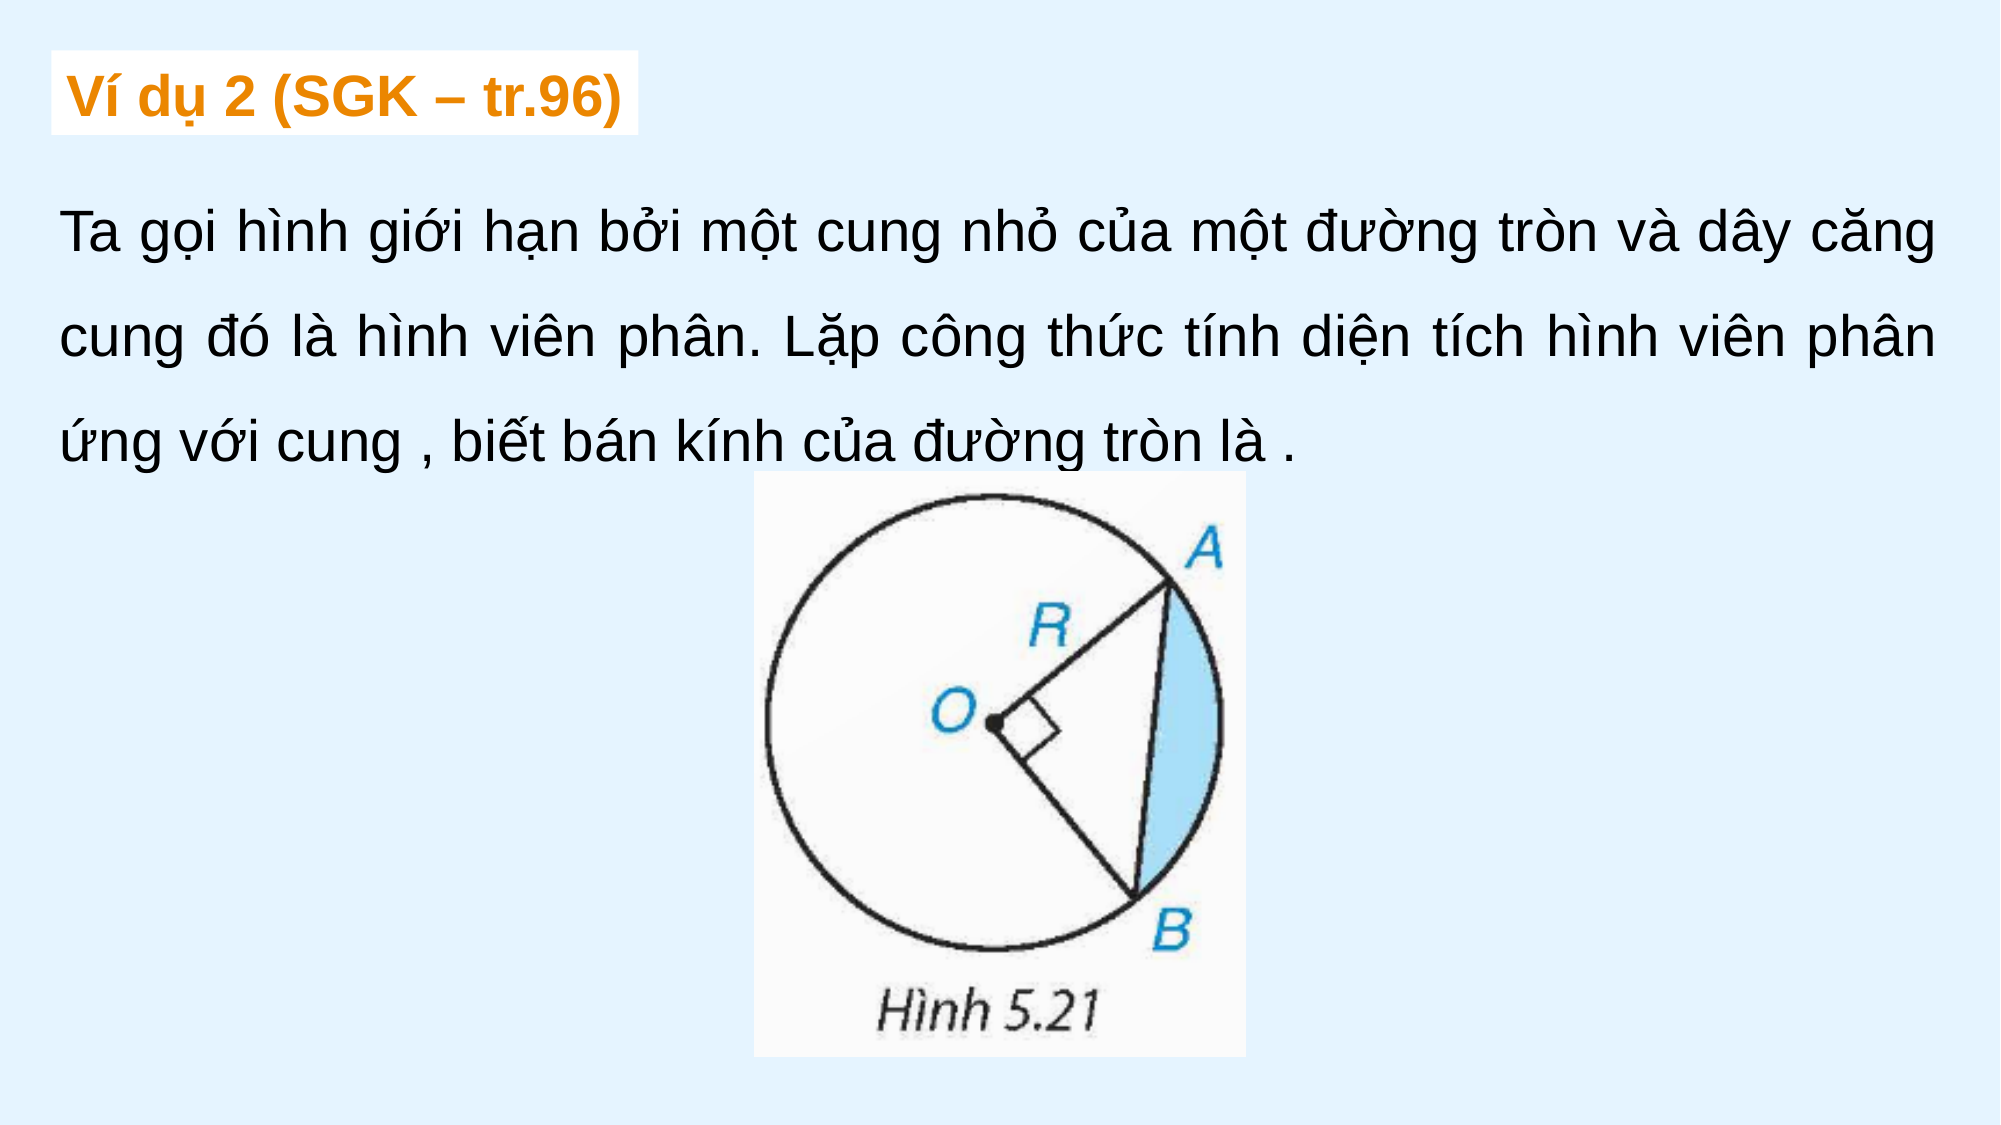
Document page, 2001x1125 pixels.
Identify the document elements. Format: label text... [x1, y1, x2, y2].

text_box Ví dụ 2 (SGK – tr.96) [51, 50, 639, 135]
picture [754, 471, 1246, 1057]
